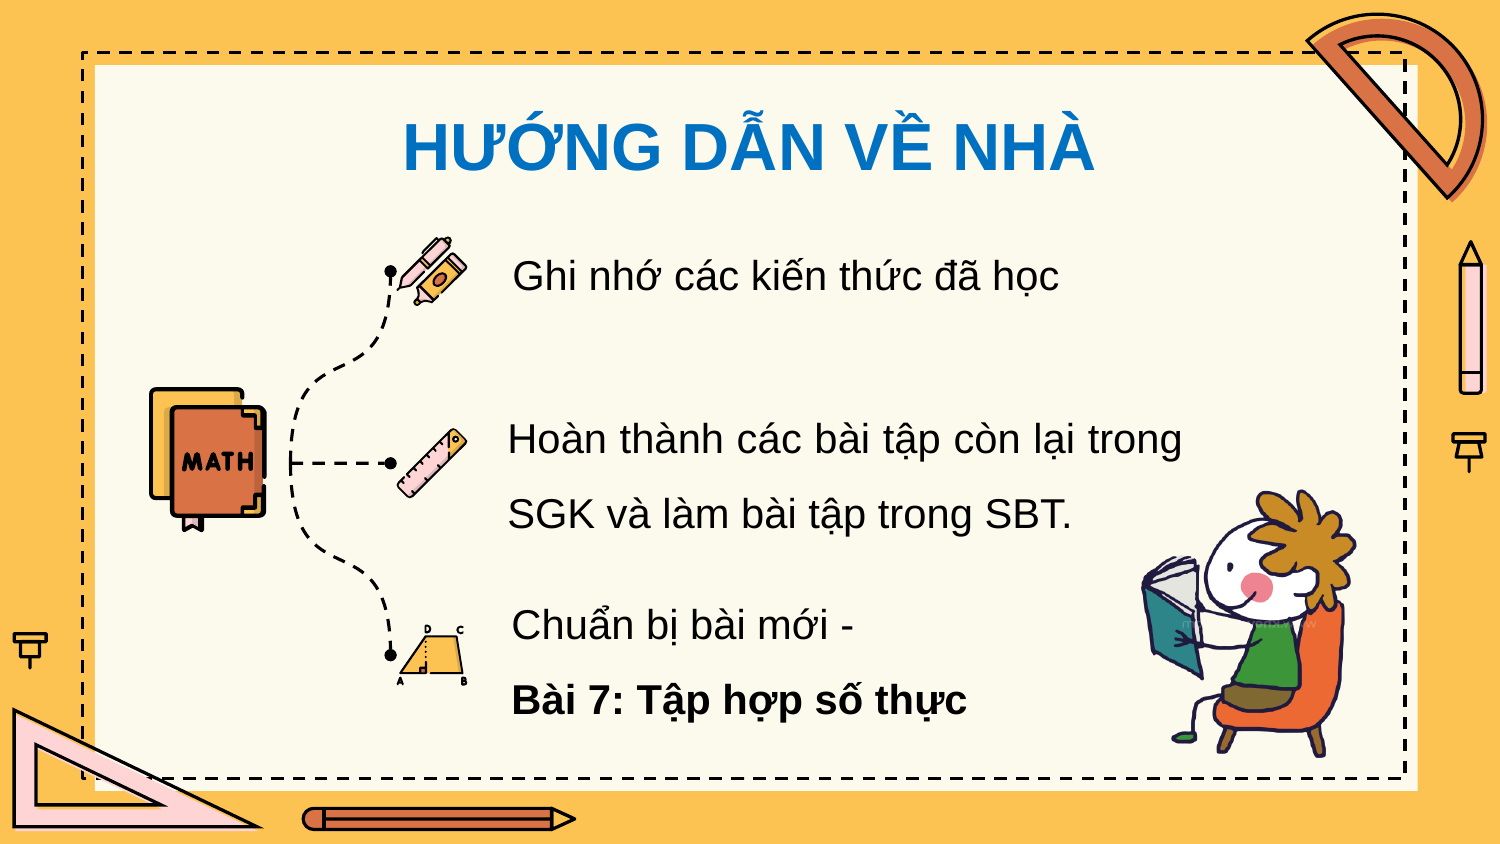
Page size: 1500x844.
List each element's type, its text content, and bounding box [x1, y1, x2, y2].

title HƯỚNG DẪN VỀ NHÀ [118, 88, 1382, 200]
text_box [396, 624, 468, 686]
text_box Ghi nhớ các kiến thức đã học [497, 216, 1093, 306]
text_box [396, 427, 468, 499]
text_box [148, 386, 267, 533]
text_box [396, 236, 468, 307]
picture [1070, 470, 1427, 778]
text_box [290, 270, 391, 462]
text_box Hoàn thành các bài tập còn lại trong SGK và làm bài tập trong SBT. [492, 379, 1199, 545]
text_box Chuẩn bị bài mới - Bài 7: Tập hợp số thực [496, 565, 1065, 731]
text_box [290, 462, 391, 656]
